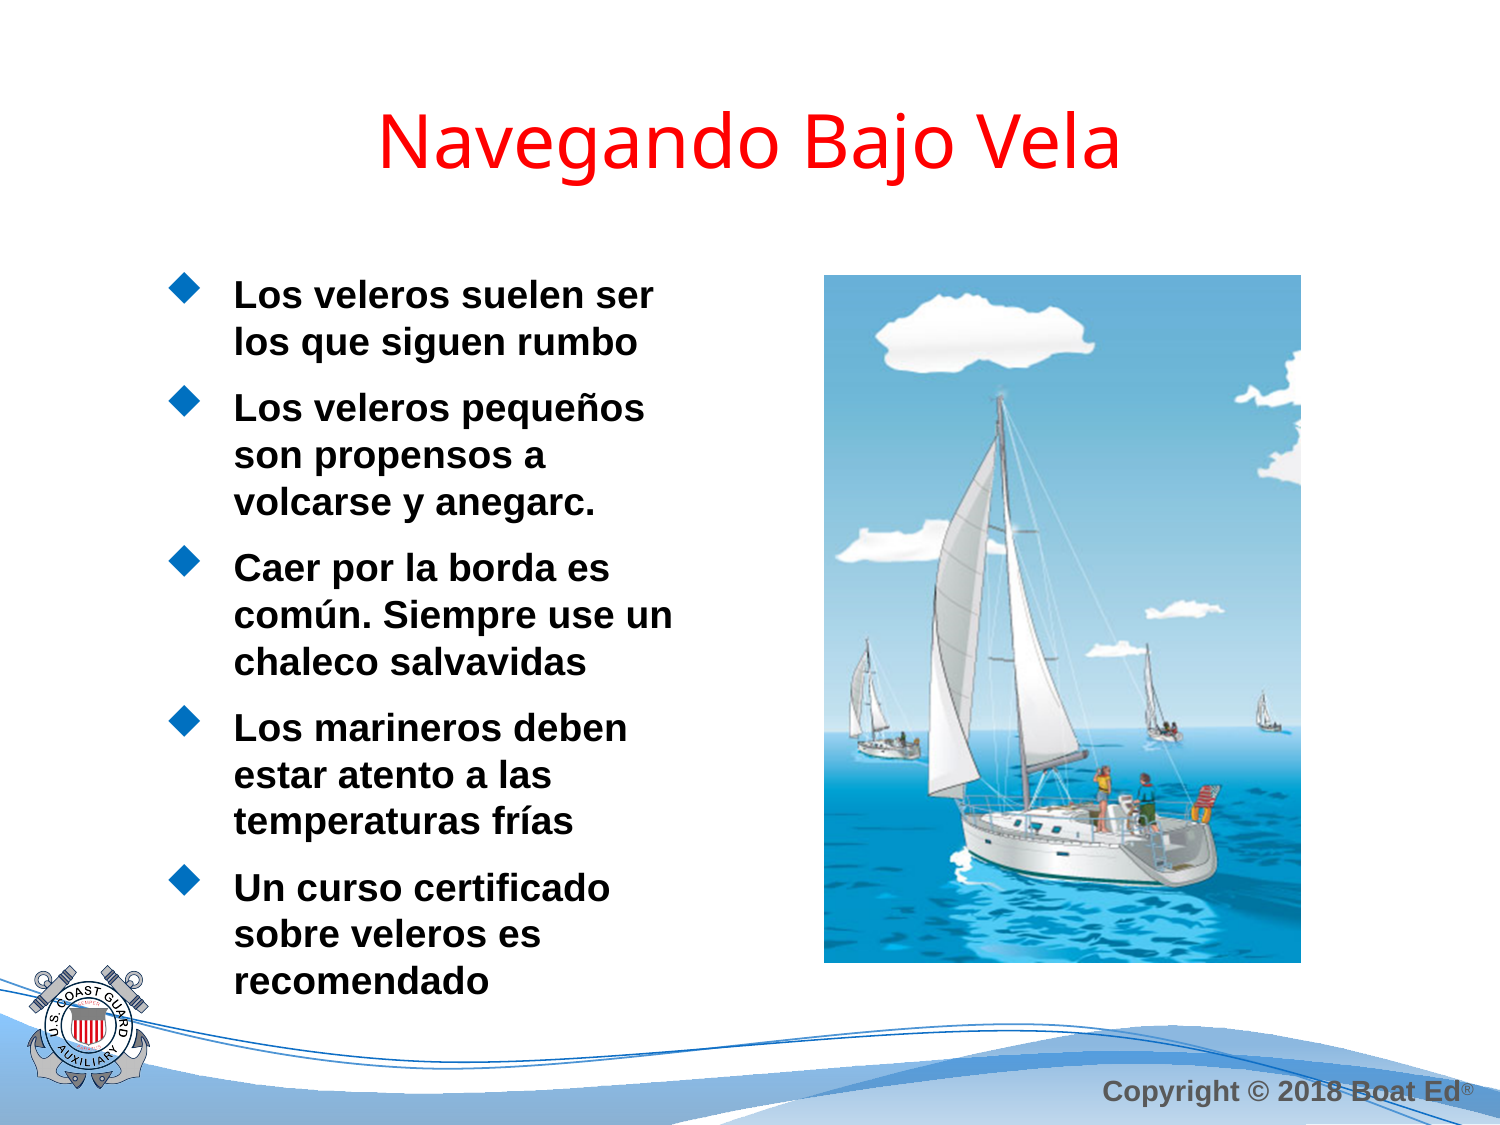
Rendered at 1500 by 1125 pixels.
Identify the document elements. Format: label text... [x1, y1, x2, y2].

title Navegando Bajo Vela [149, 44, 1351, 233]
list Los veleros suelen ser los que siguen rumbo Los veleros pequeños son propensos a volcarse y anegarc. Caer por la borda es común. Siempre use un chaleco salvavidas Los marineros deben estar atento a las temperaturas frías Un curso certificado sobre veleros es recomendado [149, 262, 726, 1013]
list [824, 274, 1301, 963]
picture [27, 965, 150, 1089]
